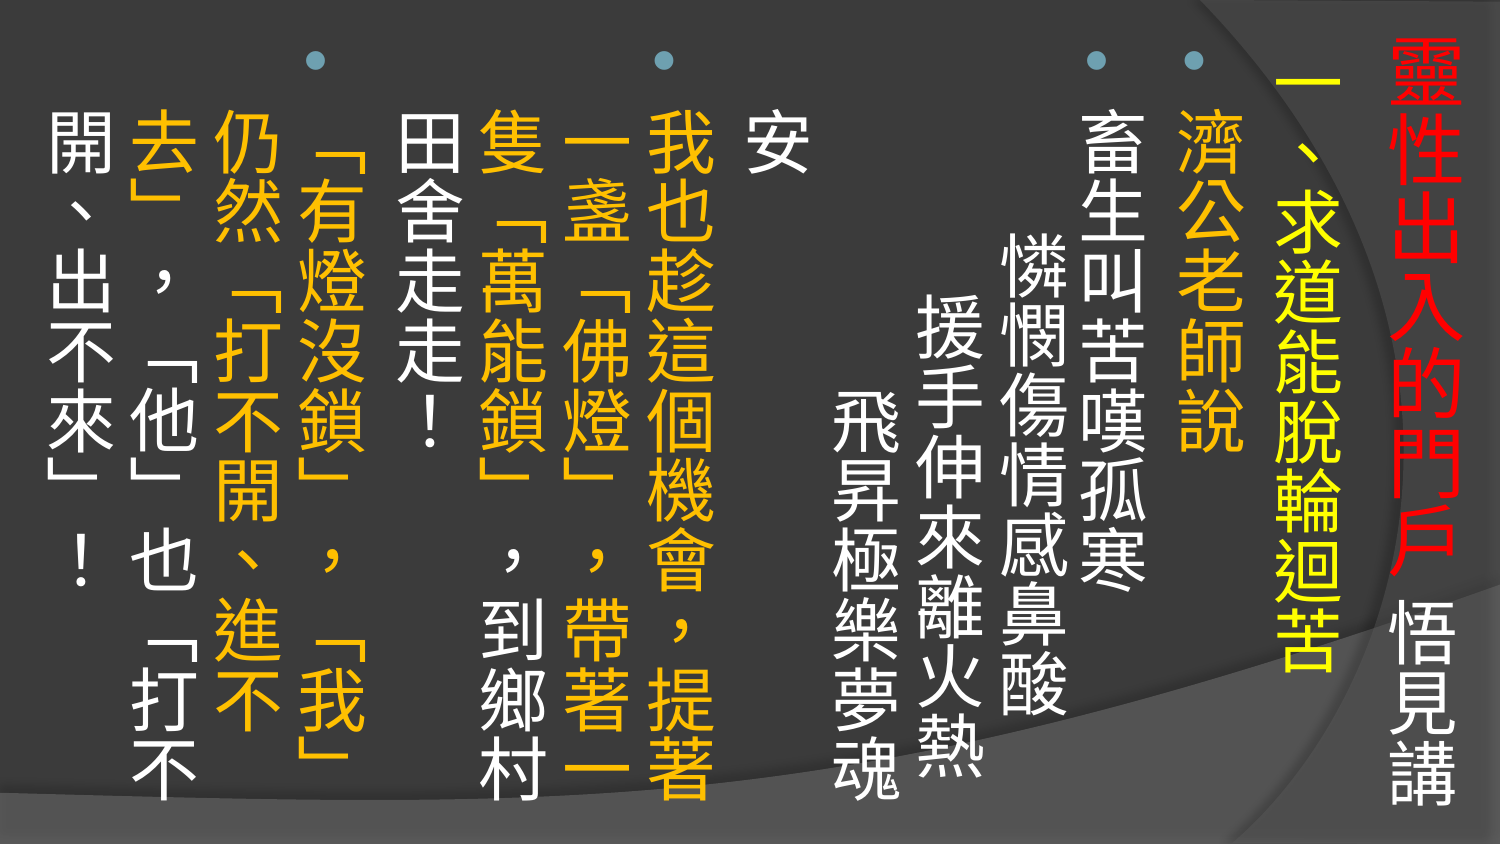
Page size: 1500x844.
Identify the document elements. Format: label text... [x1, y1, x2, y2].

title 靈性出入的門戶 悟見講 [1364, 21, 1483, 820]
list 一、求道能脫輪迴苦 濟公老師說 畜生叫苦嘆孤寒 憐憫傷情感鼻酸 援手伸來離火熱 飛昇極樂夢魂安 我也趁這個機會，提著一盞「佛燈」，帶著一隻「萬能鎖」，到鄉村田舍走走！ 「有燈沒鎖」，「我」仍然「打不開、進不去」，「他」也「打不開、出不來」！ [29, 27, 1365, 820]
